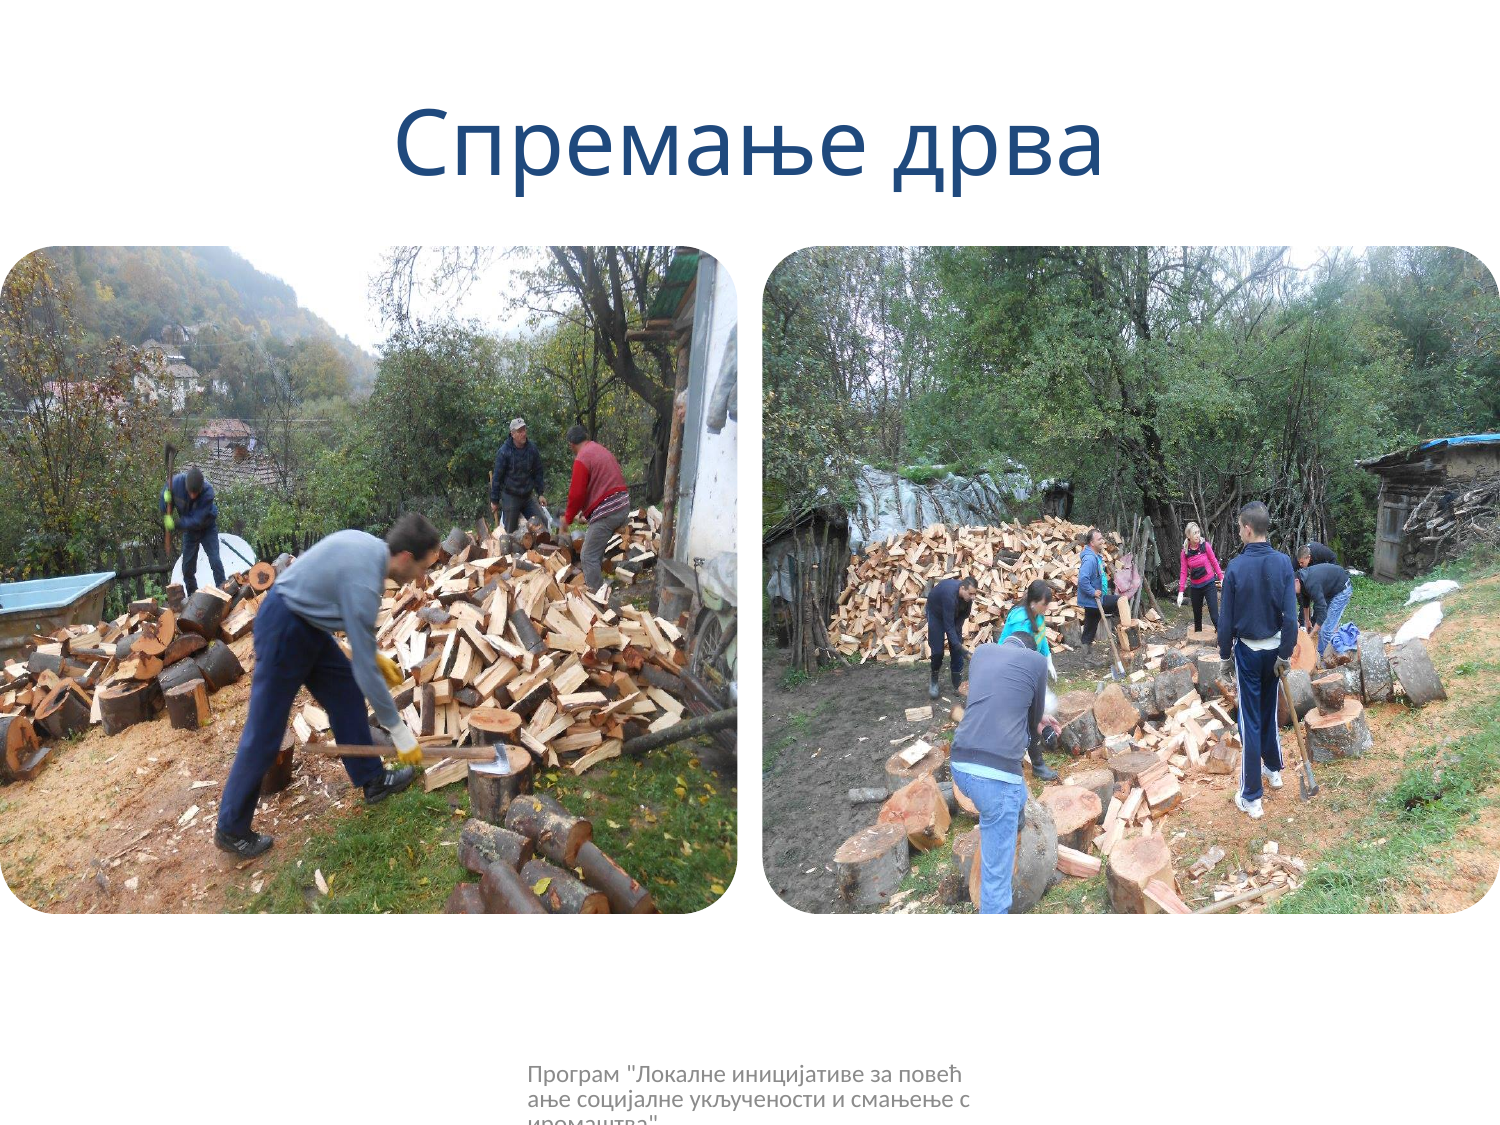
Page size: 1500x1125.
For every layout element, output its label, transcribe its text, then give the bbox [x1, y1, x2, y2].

footer Програм "Локалне иницијативе за повећање социјалне укључености и смањење сиромаштва" [512, 1042, 988, 1103]
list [762, 245, 1500, 915]
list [0, 245, 738, 915]
title Спремање дрва [75, 45, 1425, 233]
